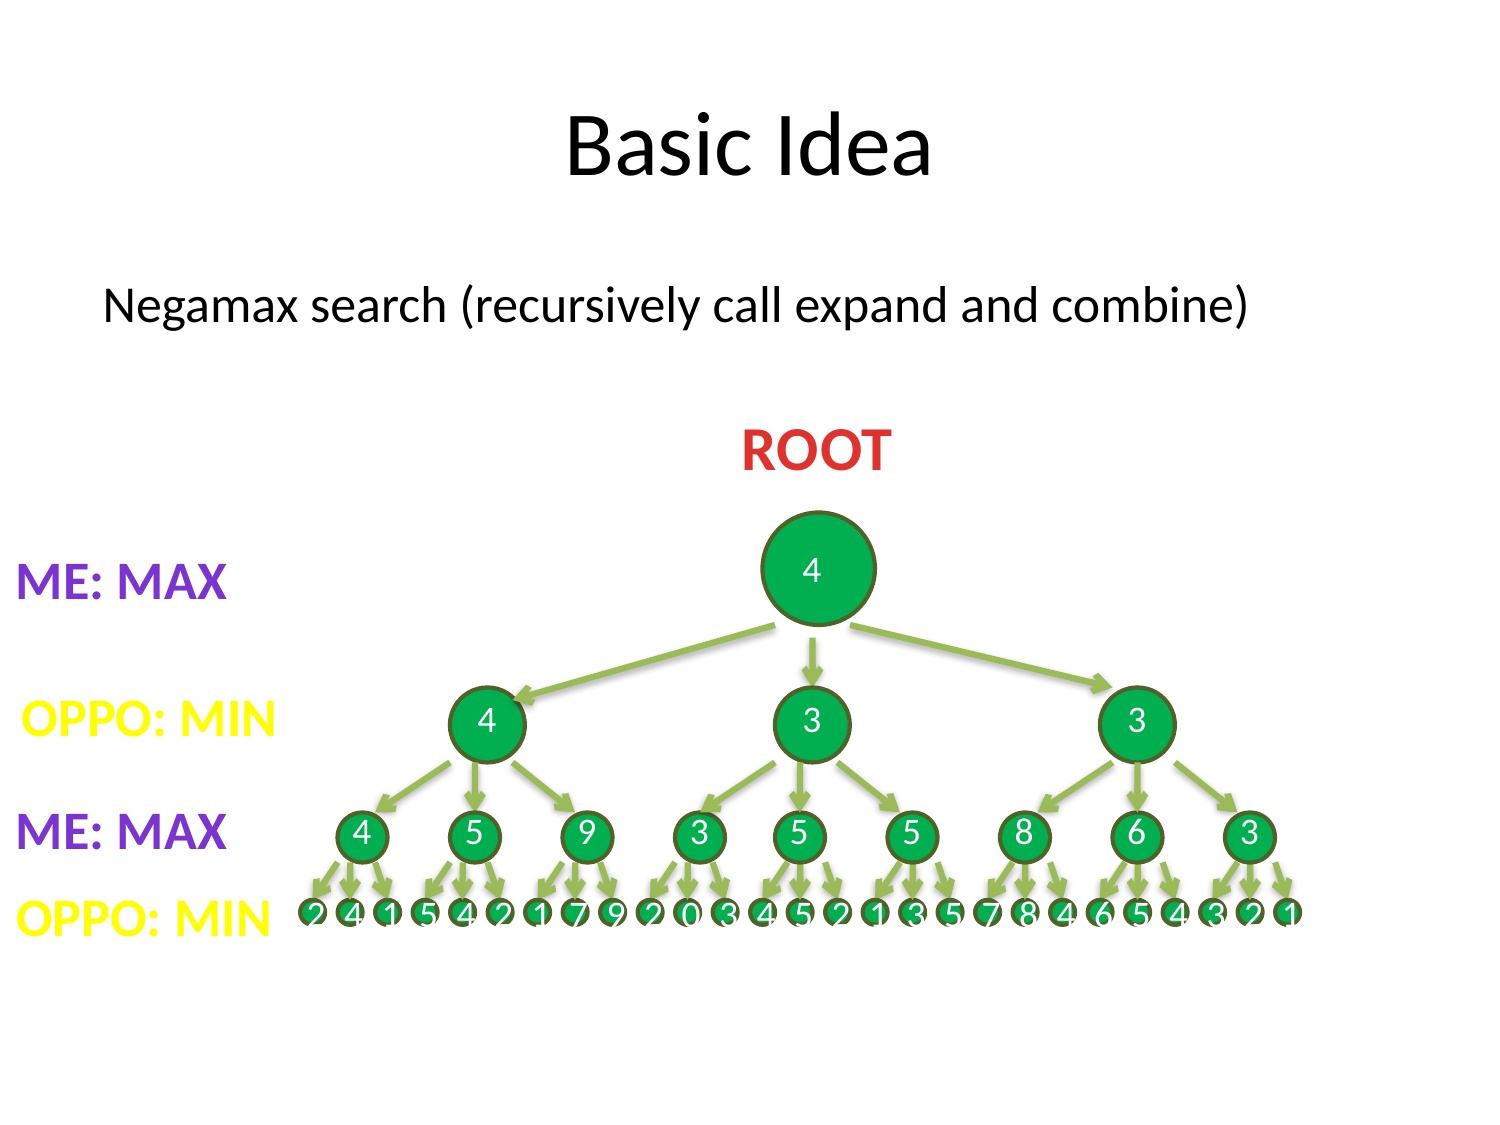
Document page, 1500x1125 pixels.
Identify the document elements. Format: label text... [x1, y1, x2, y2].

text_box 2 [485, 897, 515, 927]
text_box Me: Max [0, 787, 243, 868]
text_box 2 [635, 901, 665, 927]
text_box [474, 874, 513, 888]
text_box 5 [935, 897, 965, 927]
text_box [924, 874, 963, 888]
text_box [849, 624, 1113, 688]
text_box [756, 868, 795, 894]
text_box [1262, 874, 1301, 888]
text_box 4 [748, 900, 778, 927]
text_box 4 [337, 799, 413, 860]
text_box 3 [1198, 900, 1228, 927]
text_box Me: Max [0, 537, 243, 618]
text_box 5 [887, 799, 999, 860]
text_box 9 [598, 897, 628, 927]
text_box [1149, 874, 1188, 888]
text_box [1174, 762, 1238, 813]
text_box 3 [1112, 687, 1288, 748]
text_box [685, 860, 715, 865]
text_box [1097, 695, 1170, 765]
text_box 5 [410, 901, 440, 927]
text_box [897, 860, 928, 865]
text_box ROOT [726, 399, 909, 490]
text_box 8 [1010, 899, 1040, 927]
text_box 3 [898, 899, 928, 927]
text_box 1 [373, 897, 403, 927]
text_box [306, 868, 345, 894]
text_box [837, 762, 901, 813]
title Basic Idea [75, 45, 1425, 233]
text_box 6 [1112, 799, 1224, 860]
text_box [812, 874, 851, 888]
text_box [981, 868, 1020, 894]
text_box 6 [1085, 901, 1115, 927]
text_box 1 [523, 900, 553, 927]
text_box 8 [999, 799, 1112, 860]
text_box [531, 868, 570, 894]
text_box 4 [1160, 897, 1190, 927]
text_box 7 [560, 899, 590, 927]
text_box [587, 874, 626, 888]
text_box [1037, 874, 1076, 888]
text_box 3 [787, 687, 963, 748]
text_box [1122, 860, 1153, 865]
text_box [785, 860, 815, 865]
list Negamax search (recursively call expand and combine) [87, 262, 1438, 375]
text_box 4 [335, 899, 365, 927]
text_box 1 [1273, 897, 1303, 927]
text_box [1093, 868, 1132, 894]
text_box 2 [298, 900, 328, 927]
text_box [868, 868, 907, 894]
text_box 5 [450, 799, 562, 860]
text_box 2 [1235, 899, 1265, 927]
text_box Oppo: Min [1, 874, 288, 955]
text_box 4 [448, 899, 478, 927]
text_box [374, 762, 451, 813]
text_box [772, 694, 845, 765]
text_box [760, 510, 878, 628]
text_box [447, 694, 520, 765]
text_box [460, 860, 490, 865]
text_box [1206, 868, 1245, 894]
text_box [699, 762, 776, 813]
text_box 4 [787, 537, 863, 598]
text_box 2 [823, 897, 853, 927]
text_box 4 [1048, 897, 1078, 927]
text_box 3 [710, 897, 740, 927]
text_box Oppo: Min [0, 674, 300, 755]
text_box [1235, 860, 1265, 865]
text_box 3 [1224, 799, 1338, 860]
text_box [643, 868, 682, 894]
text_box 7 [973, 900, 1003, 927]
text_box [572, 860, 603, 865]
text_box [699, 874, 738, 888]
text_box 9 [562, 799, 674, 860]
text_box 0 [673, 899, 703, 927]
text_box 3 [674, 799, 774, 860]
text_box 5 [785, 899, 815, 927]
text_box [362, 874, 401, 888]
text_box 5 [774, 799, 887, 860]
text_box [512, 624, 776, 701]
text_box 1 [860, 901, 890, 927]
text_box 4 [462, 687, 613, 748]
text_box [418, 868, 457, 894]
text_box [1010, 860, 1040, 865]
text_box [512, 762, 576, 813]
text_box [1037, 762, 1113, 813]
text_box 5 [1123, 899, 1153, 927]
text_box [347, 860, 378, 865]
